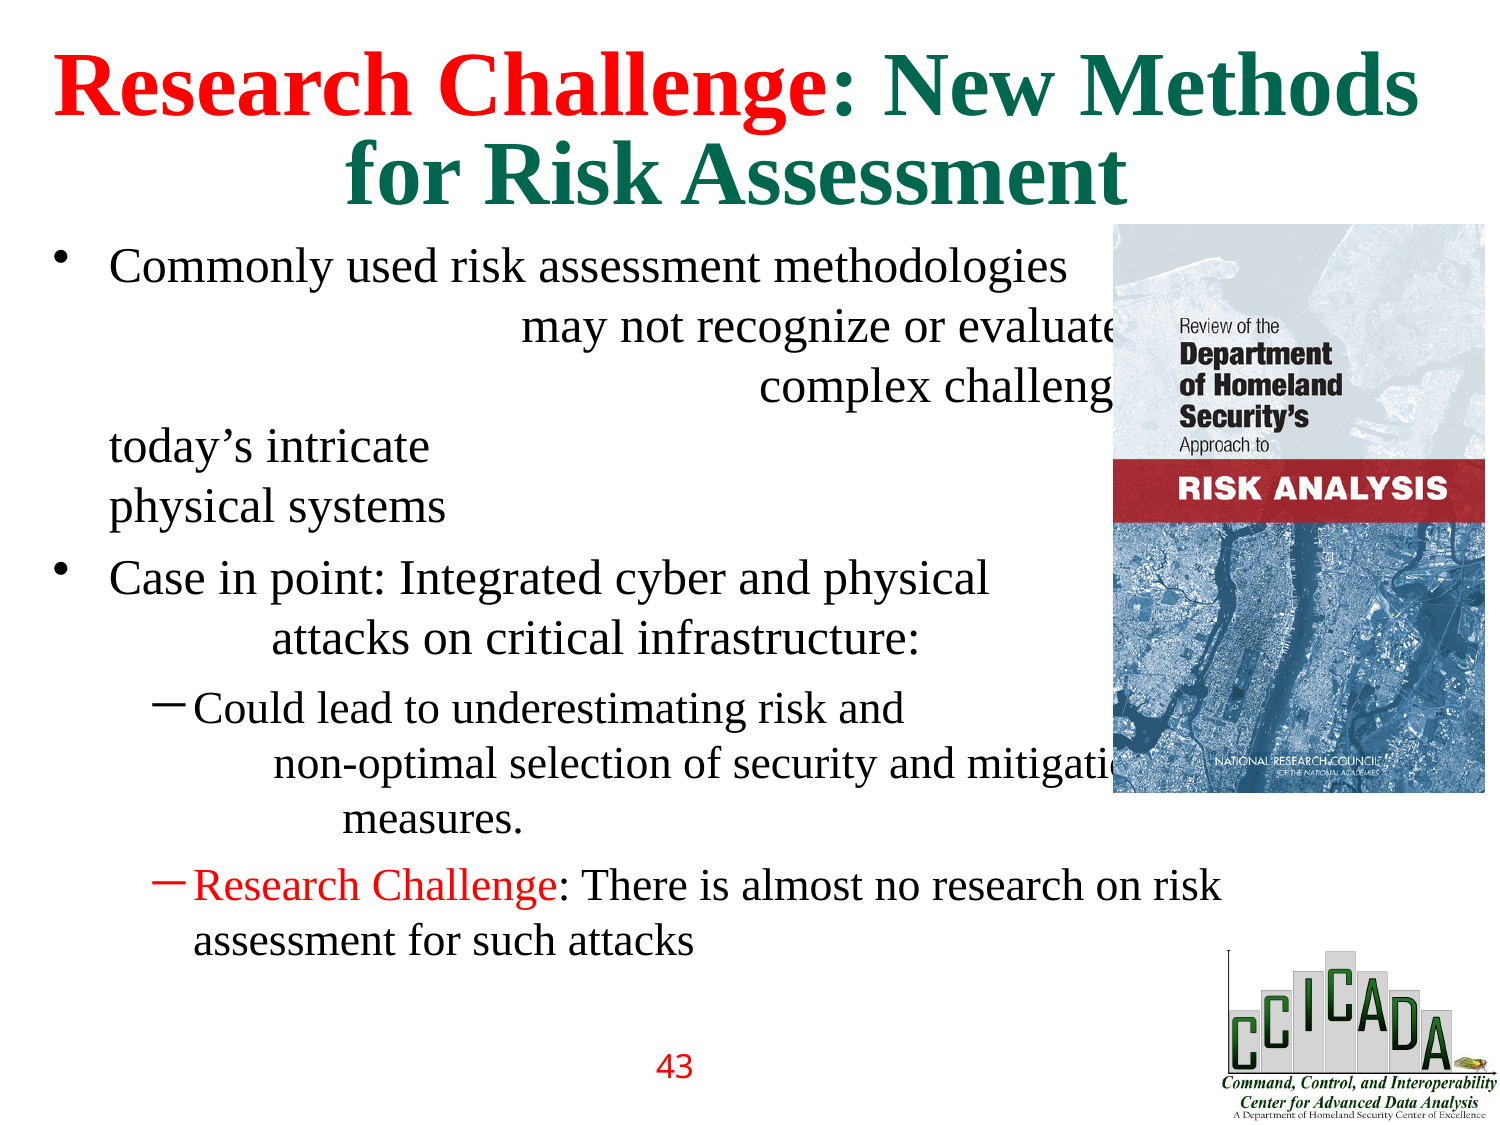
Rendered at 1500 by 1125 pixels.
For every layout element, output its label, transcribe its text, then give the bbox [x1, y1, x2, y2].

list Commonly used risk assessment methodologies may not recognize or evaluate the risk of complex challenges raised by today’s intricate cyber-physical systems Case in point: Integrated cyber and physical attacks on critical infrastructure: Could lead to underestimating risk and non-optimal selection of security and mitigation measures. Research Challenge: There is almost no research on risk assessment for such attacks [37, 225, 1388, 1101]
picture [1221, 949, 1500, 1125]
text_box Research Challenge: New Methods for Risk Assessment [0, 37, 1488, 225]
text_box 43 [500, 1037, 850, 1098]
picture [1113, 224, 1486, 793]
